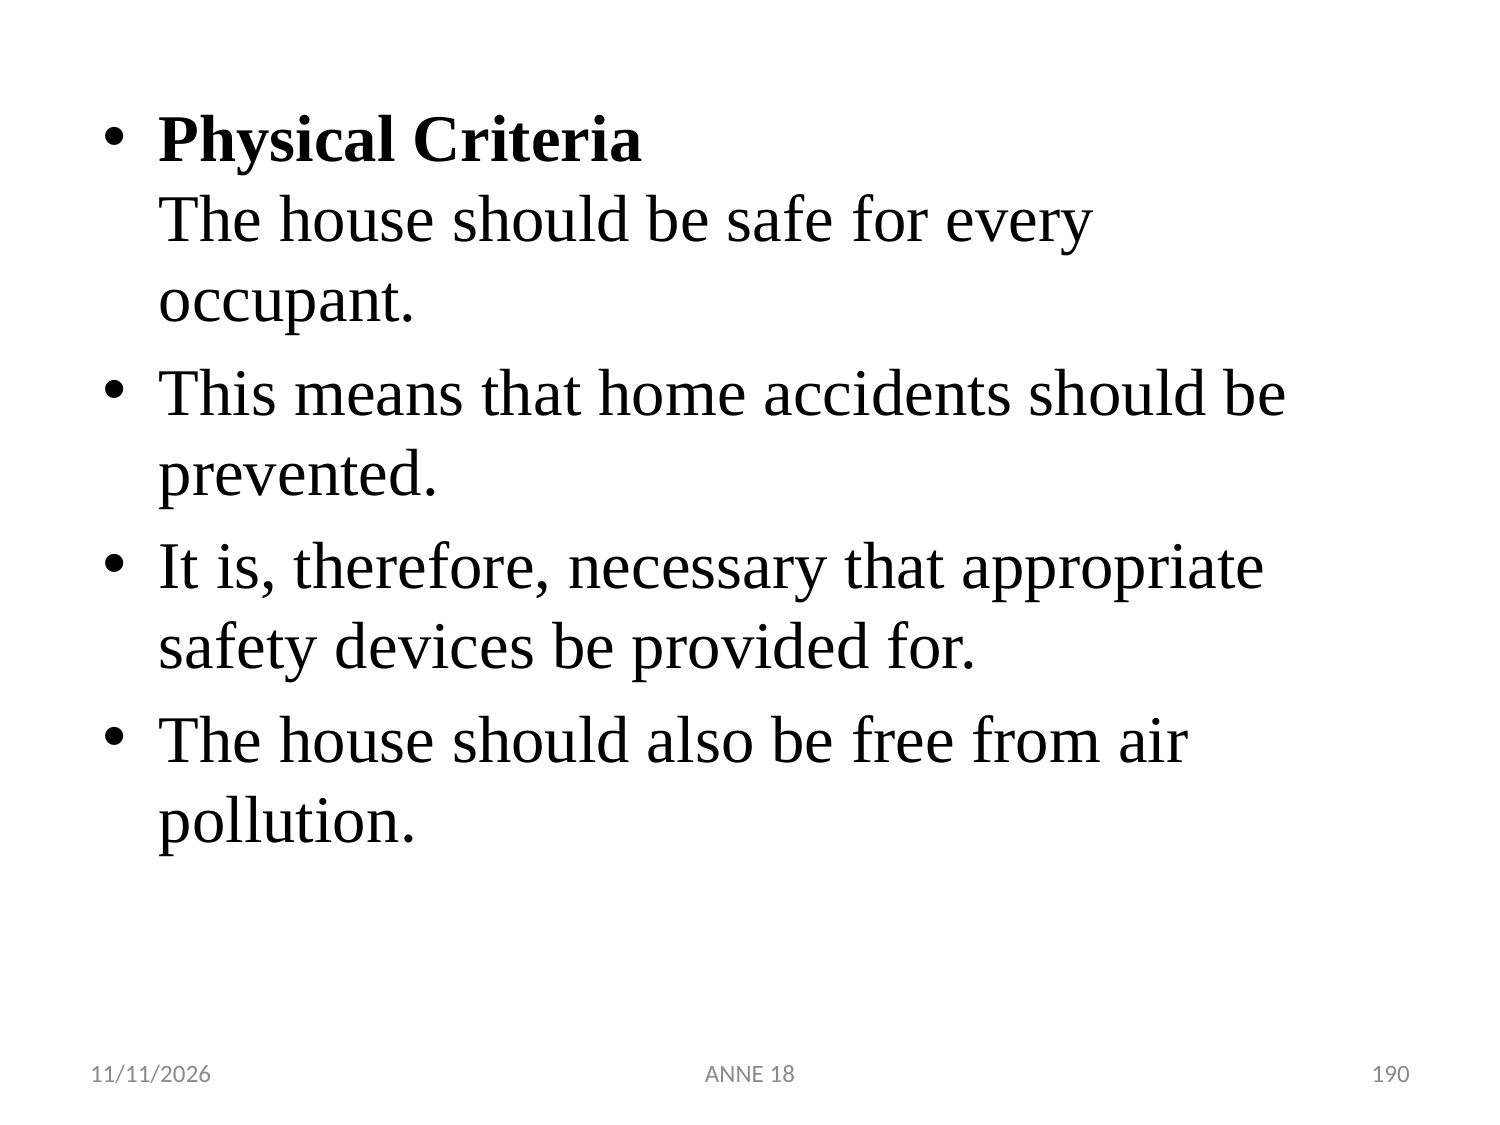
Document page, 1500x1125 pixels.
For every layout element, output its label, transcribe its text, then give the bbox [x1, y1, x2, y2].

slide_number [75, 1042, 425, 1103]
slide_number 190 [1074, 1042, 1425, 1103]
footer ANNE 18 [512, 1042, 988, 1103]
list Physical Criteria The house should be safe for every occupant. This means that home accidents should be prevented. It is, therefore, necessary that appropriate safety devices be provided for. The house should also be free from air pollution. [87, 87, 1325, 1005]
